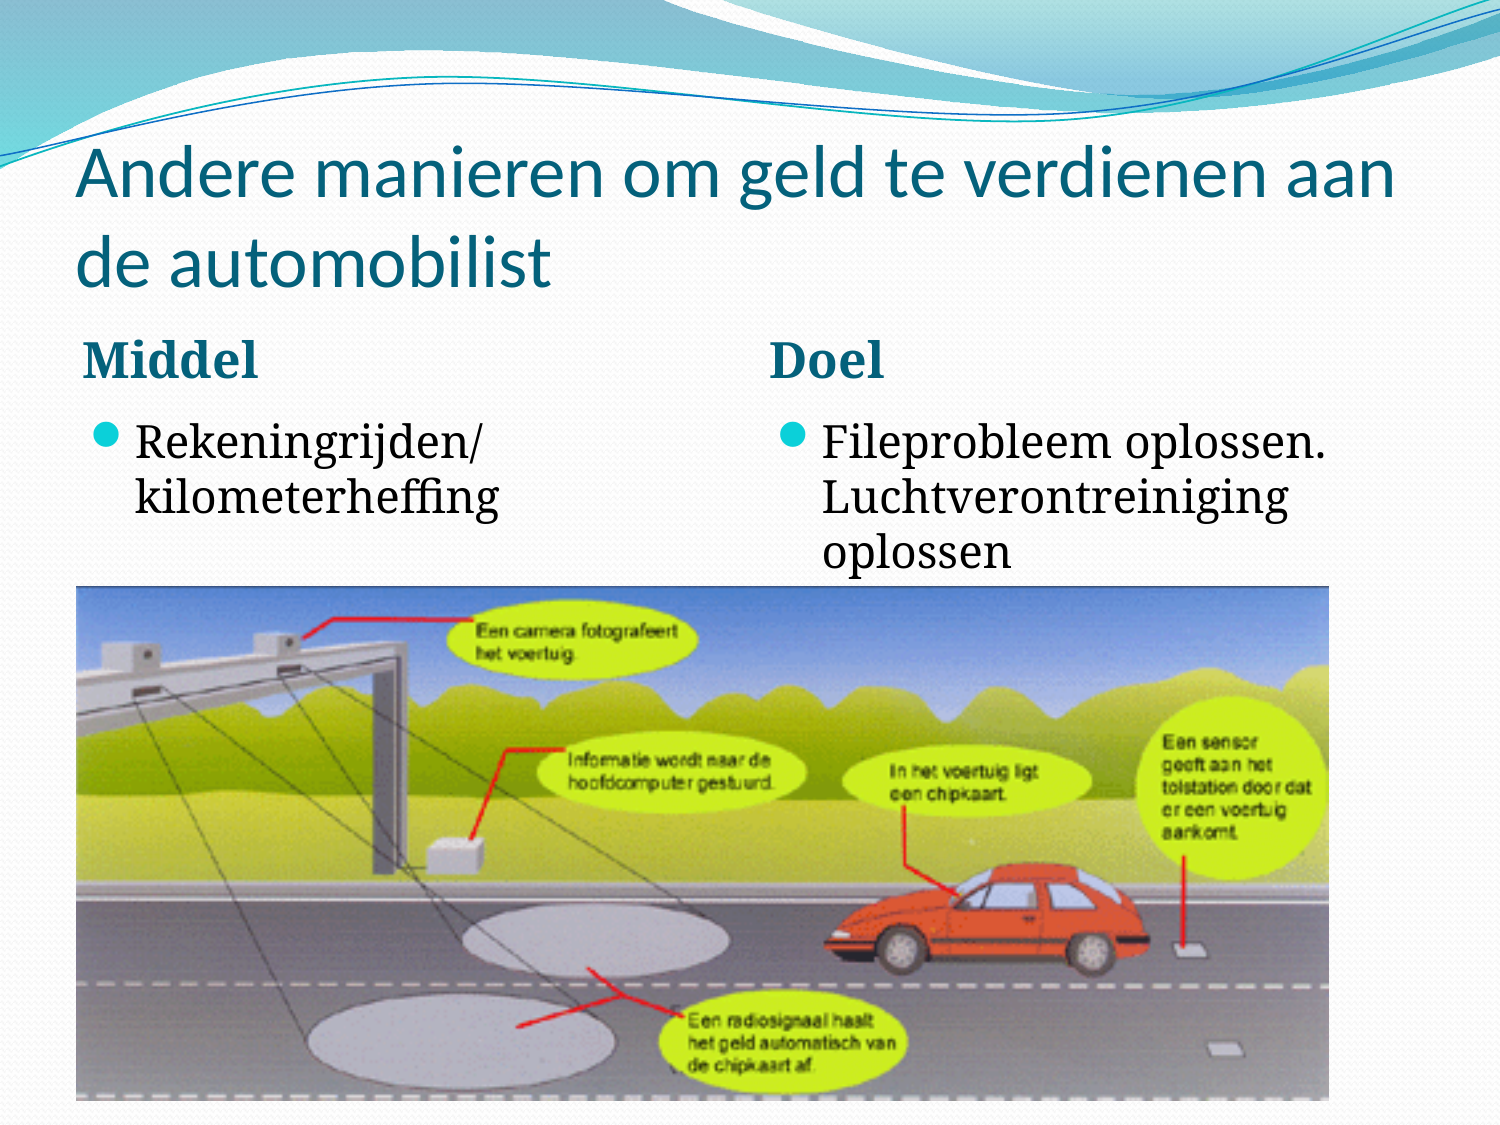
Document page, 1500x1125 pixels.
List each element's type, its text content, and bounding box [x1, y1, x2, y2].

list Rekeningrijden/ kilometerheffing [75, 412, 738, 587]
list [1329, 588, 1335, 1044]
list Middel [75, 304, 738, 412]
title Andere manieren om geld te verdienen aan de automobilist [75, 115, 1425, 303]
list Doel [761, 305, 1425, 412]
list Fileprobleem oplossen. Luchtverontreiniging oplossen [761, 412, 1425, 1044]
picture [76, 585, 1329, 1101]
